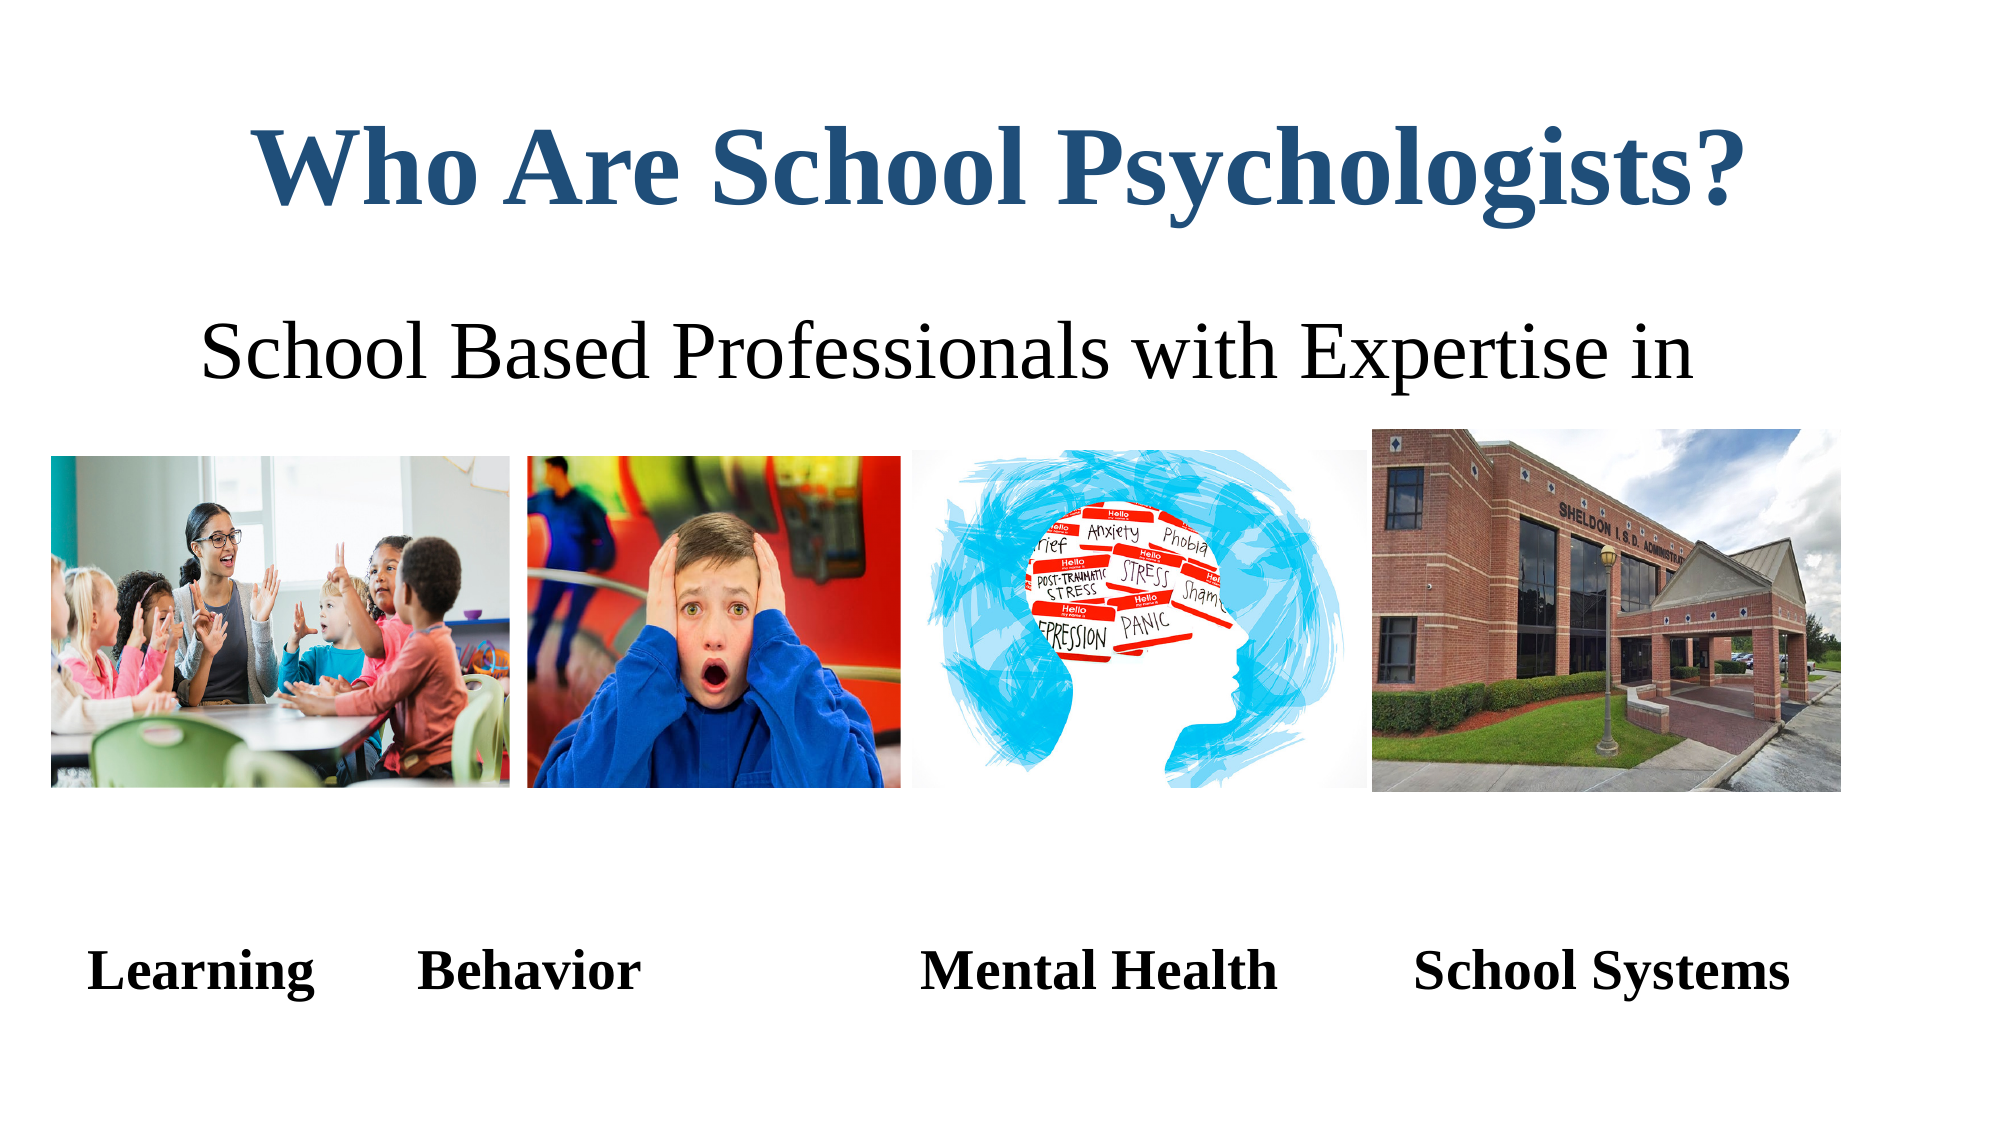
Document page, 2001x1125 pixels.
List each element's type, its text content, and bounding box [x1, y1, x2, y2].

title Who Are School Psychologists? [137, 59, 1863, 278]
picture [527, 456, 901, 788]
picture [912, 450, 1367, 788]
list School Based Professionals with Expertise in Learning Behavior Mental Health School Systems [33, 299, 1863, 1014]
picture [51, 456, 510, 788]
picture [1371, 429, 1841, 792]
